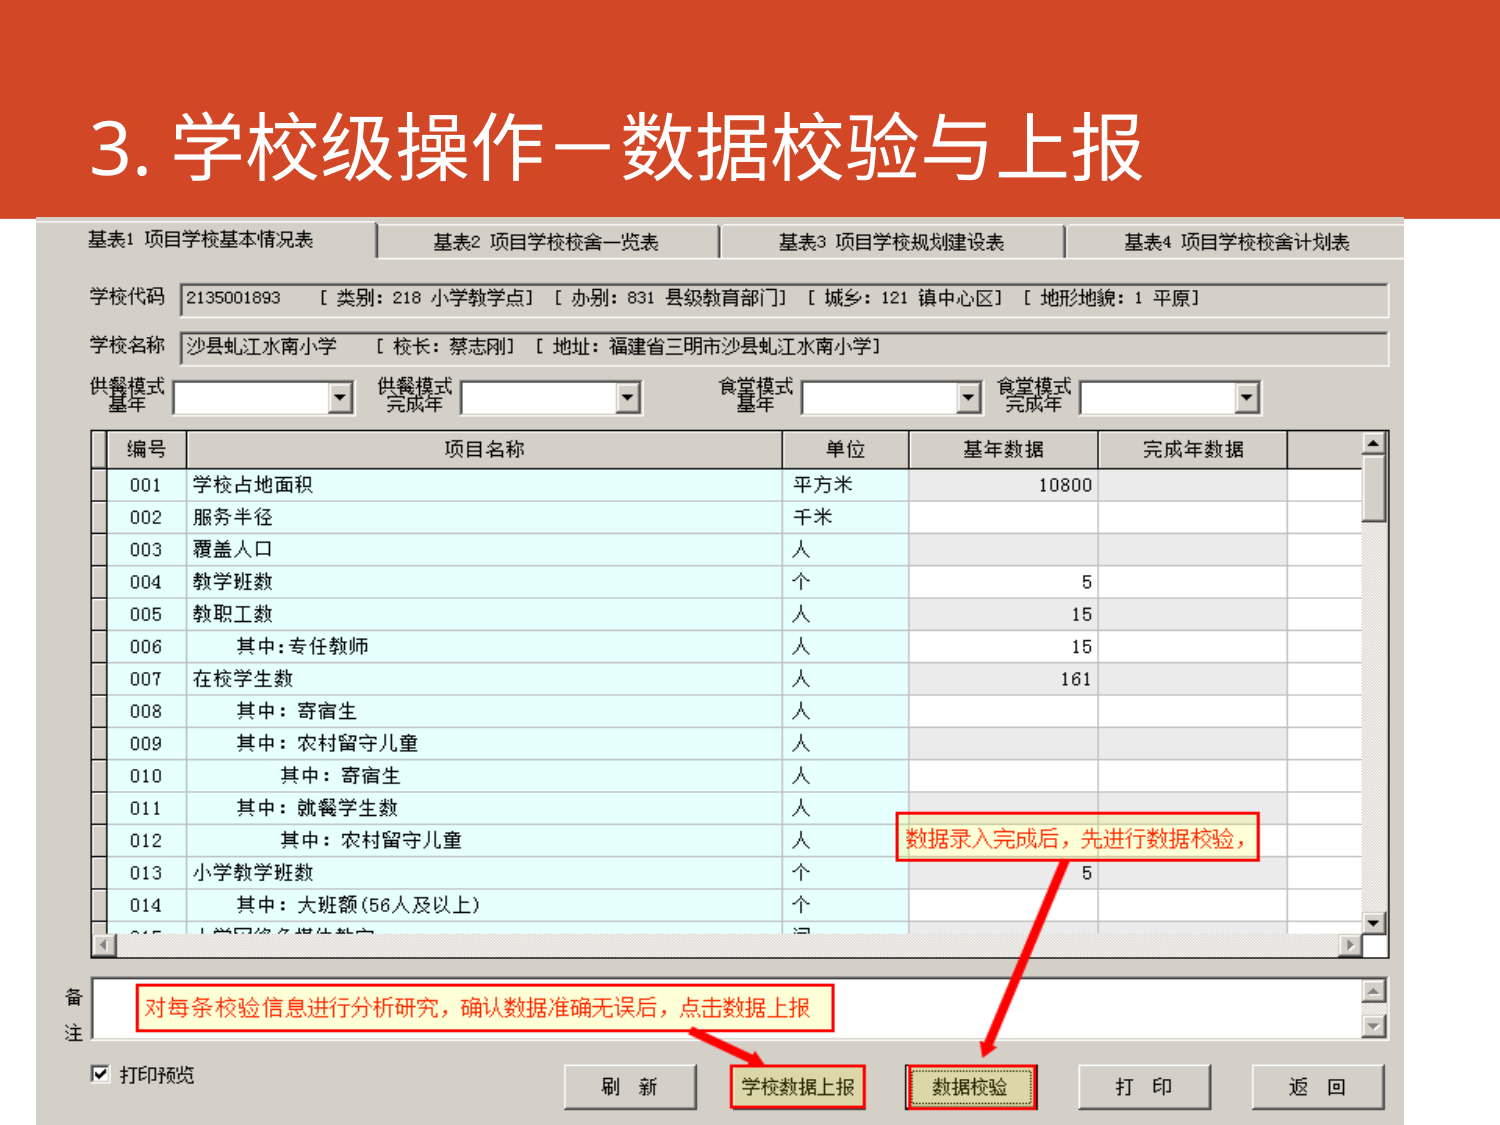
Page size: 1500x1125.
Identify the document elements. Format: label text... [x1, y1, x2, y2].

title 3.学校级操作－数据校验与上报 [74, 0, 1397, 199]
picture [36, 216, 1404, 1125]
